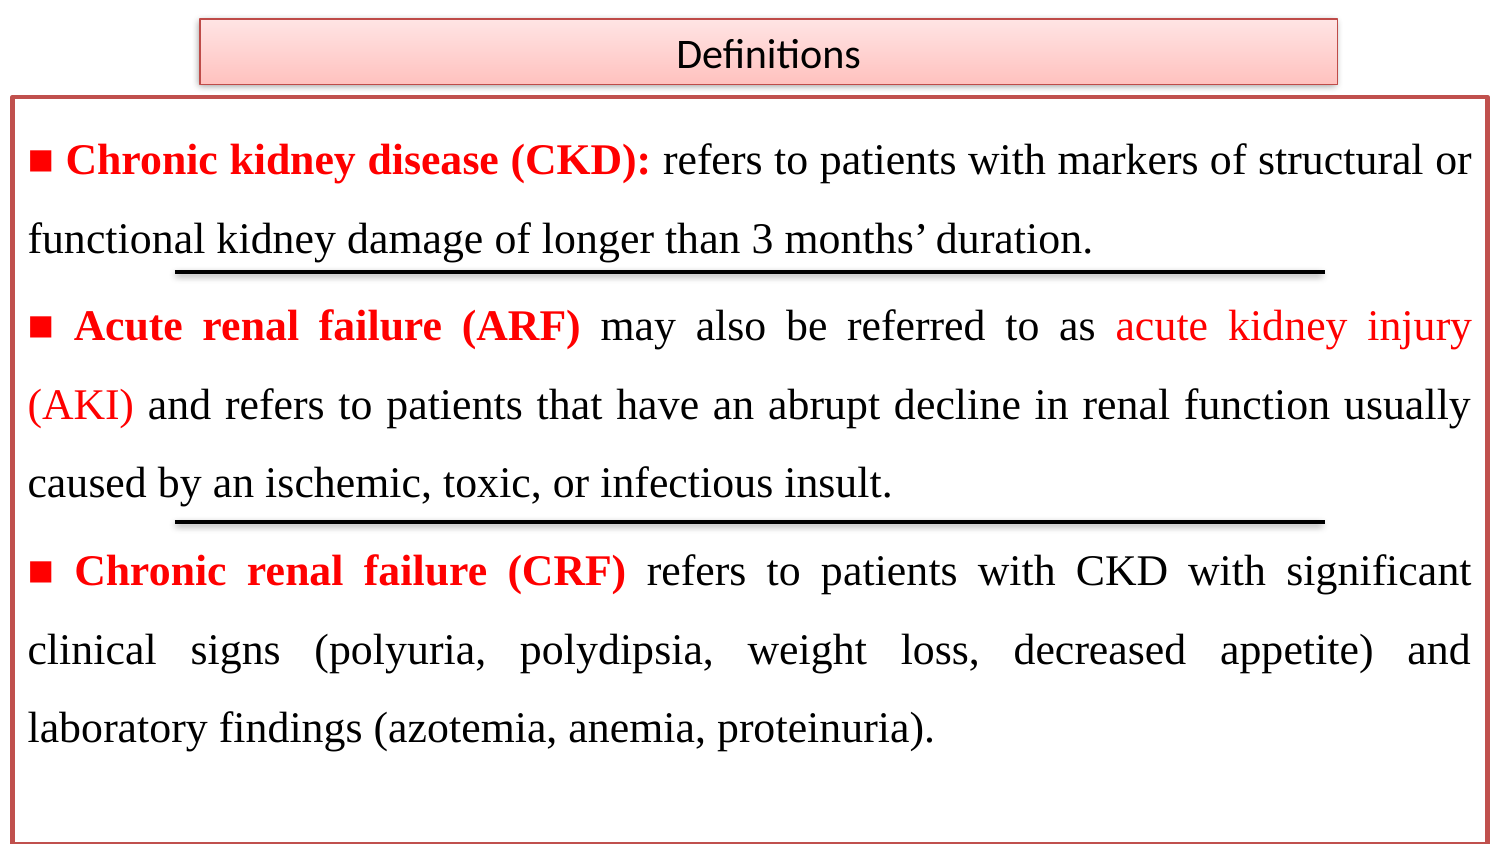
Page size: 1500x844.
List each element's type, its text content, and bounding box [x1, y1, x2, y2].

title Definitions [199, 18, 1338, 85]
list ■ Chronic kidney disease (CKD): refers to patients with markers of structural or functional kidney damage of longer than 3 months’ duration. ■ Acute renal failure (ARF) may also be referred to as acute kidney injury (AKI) and refers to patients that have an abrupt decline in renal function usually caused by an ischemic, toxic, or infectious insult. ■ Chronic renal failure (CRF) refers to patients with CKD with significant clinical signs (polyuria, polydipsia, weight loss, decreased appetite) and laboratory findings (azotemia, anemia, proteinuria). [10, 95, 1490, 844]
